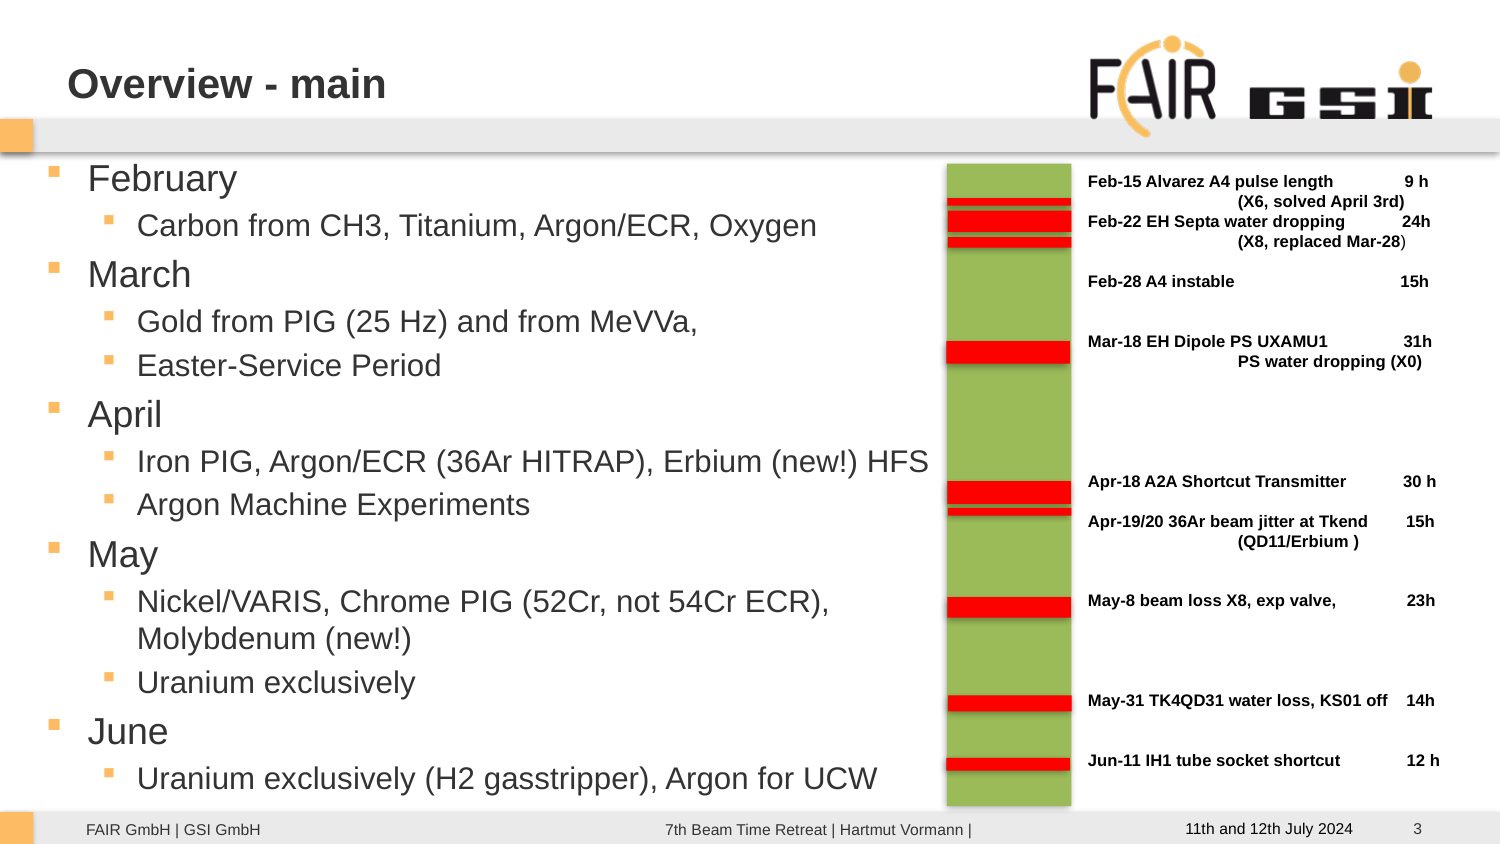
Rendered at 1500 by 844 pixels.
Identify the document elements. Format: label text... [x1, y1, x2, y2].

text_box [946, 254, 1072, 341]
text_box [946, 370, 1072, 480]
text_box [946, 720, 1072, 758]
footer 7th Beam Time Retreat | Hartmut Vormann | [650, 807, 1165, 844]
text_box [946, 626, 1072, 694]
text_box [947, 210, 1072, 233]
slide_number 3 [1369, 806, 1438, 844]
list Overview - main [52, 21, 1048, 115]
picture [1248, 59, 1434, 119]
text_box [947, 197, 1072, 206]
list February Carbon from CH3, Titanium, Argon/ECR, Oxygen March Gold from PIG (25 Hz) and from MeVVa, Easter-Service Period April Iron PIG, Argon/ECR (36Ar HITRAP), Erbium (new!) HFS Argon Machine Experiments May Nickel/VARIS, Chrome PIG (52Cr, not 54Cr ECR), Molybdenum (new!) Uranium exclusively June Uranium exclusively (H2 gasstripper), Argon for UCW [30, 146, 1027, 815]
picture [1089, 33, 1217, 140]
text_box [947, 236, 1072, 248]
text_box [947, 596, 1072, 618]
text_box [946, 523, 1072, 596]
text_box [946, 757, 1071, 771]
text_box [946, 340, 1071, 364]
text_box Feb-15 Alvarez A4 pulse length 9 h (X6, solved April 3rd) Feb-22 EH Septa water dropping 24h (X8, replaced Mar-28) Feb-28 A4 instable 15h Mar-18 EH Dipole PS UXAMU1 31h PS water dropping (X0) Apr-18 A2A Shortcut Transmitter 30 h Apr-19/20 36Ar beam jitter at Tkend 15h (QD11/Erbium ) May-8 beam loss X8, exp valve, 23h May-31 TK4QD31 water loss, KS01 off 14h Jun-11 IH1 tube socket shortcut 12 h [1072, 163, 1483, 778]
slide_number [1168, 806, 1369, 844]
text_box [946, 778, 1072, 807]
text_box [946, 163, 1072, 197]
text_box [947, 507, 1072, 516]
text_box [947, 695, 1072, 712]
text_box [947, 480, 1072, 505]
